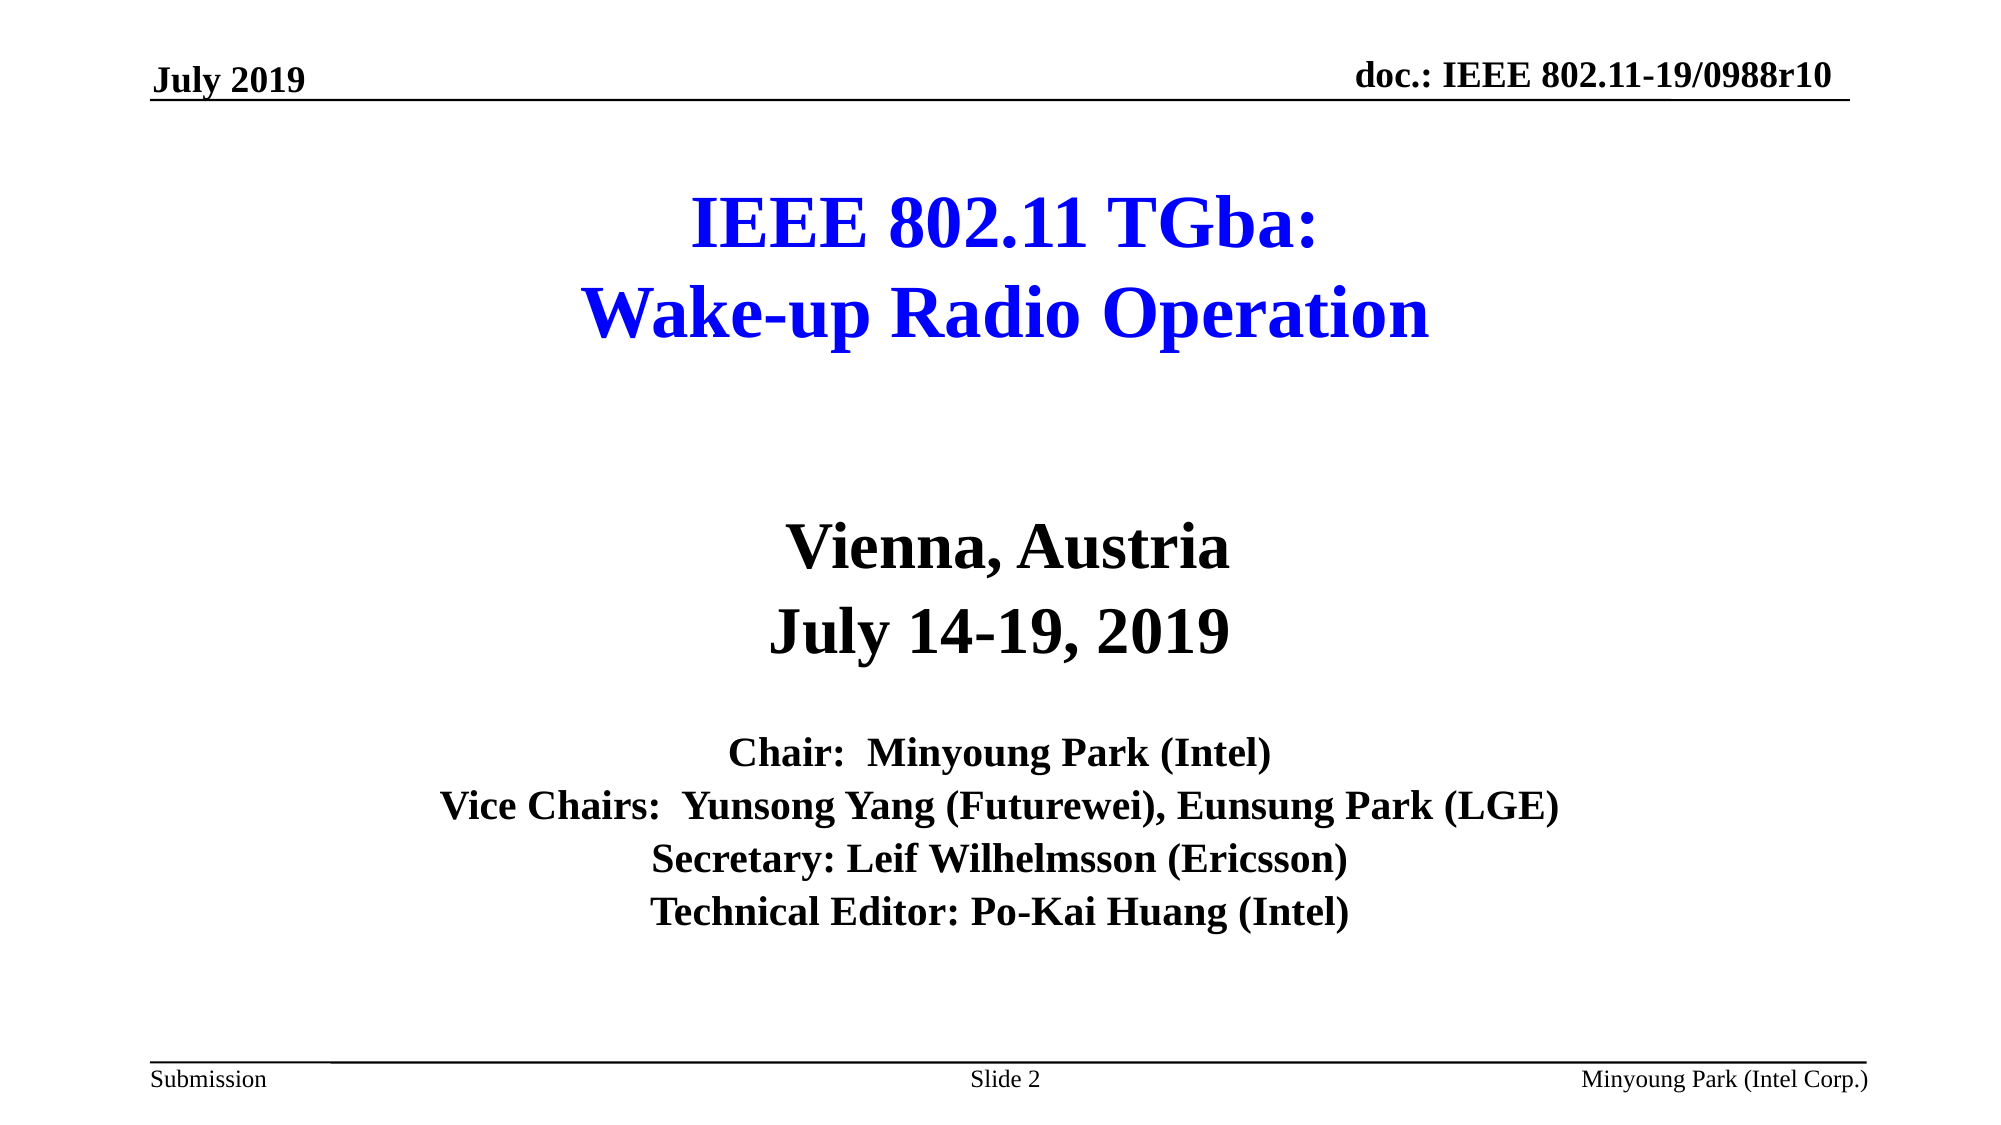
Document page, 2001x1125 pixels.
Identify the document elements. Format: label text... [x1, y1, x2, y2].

title IEEE 802.11 TGba: Wake-up Radio Operation [367, 175, 1643, 324]
slide_number Slide 2 [969, 1061, 1042, 1093]
list Vienna, Austria July 14-19, 2019 Chair: Minyoung Park (Intel) Vice Chairs: Yunsong Yang (Futurewei), Eunsung Park (LGE) Secretary: Leif Wilhelmsson (Ericsson) Technical Editor: Po-Kai Huang (Intel) [150, 324, 1850, 1000]
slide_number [152, 54, 347, 101]
footer Minyoung Park (Intel Corp.) [1266, 1061, 1869, 1093]
